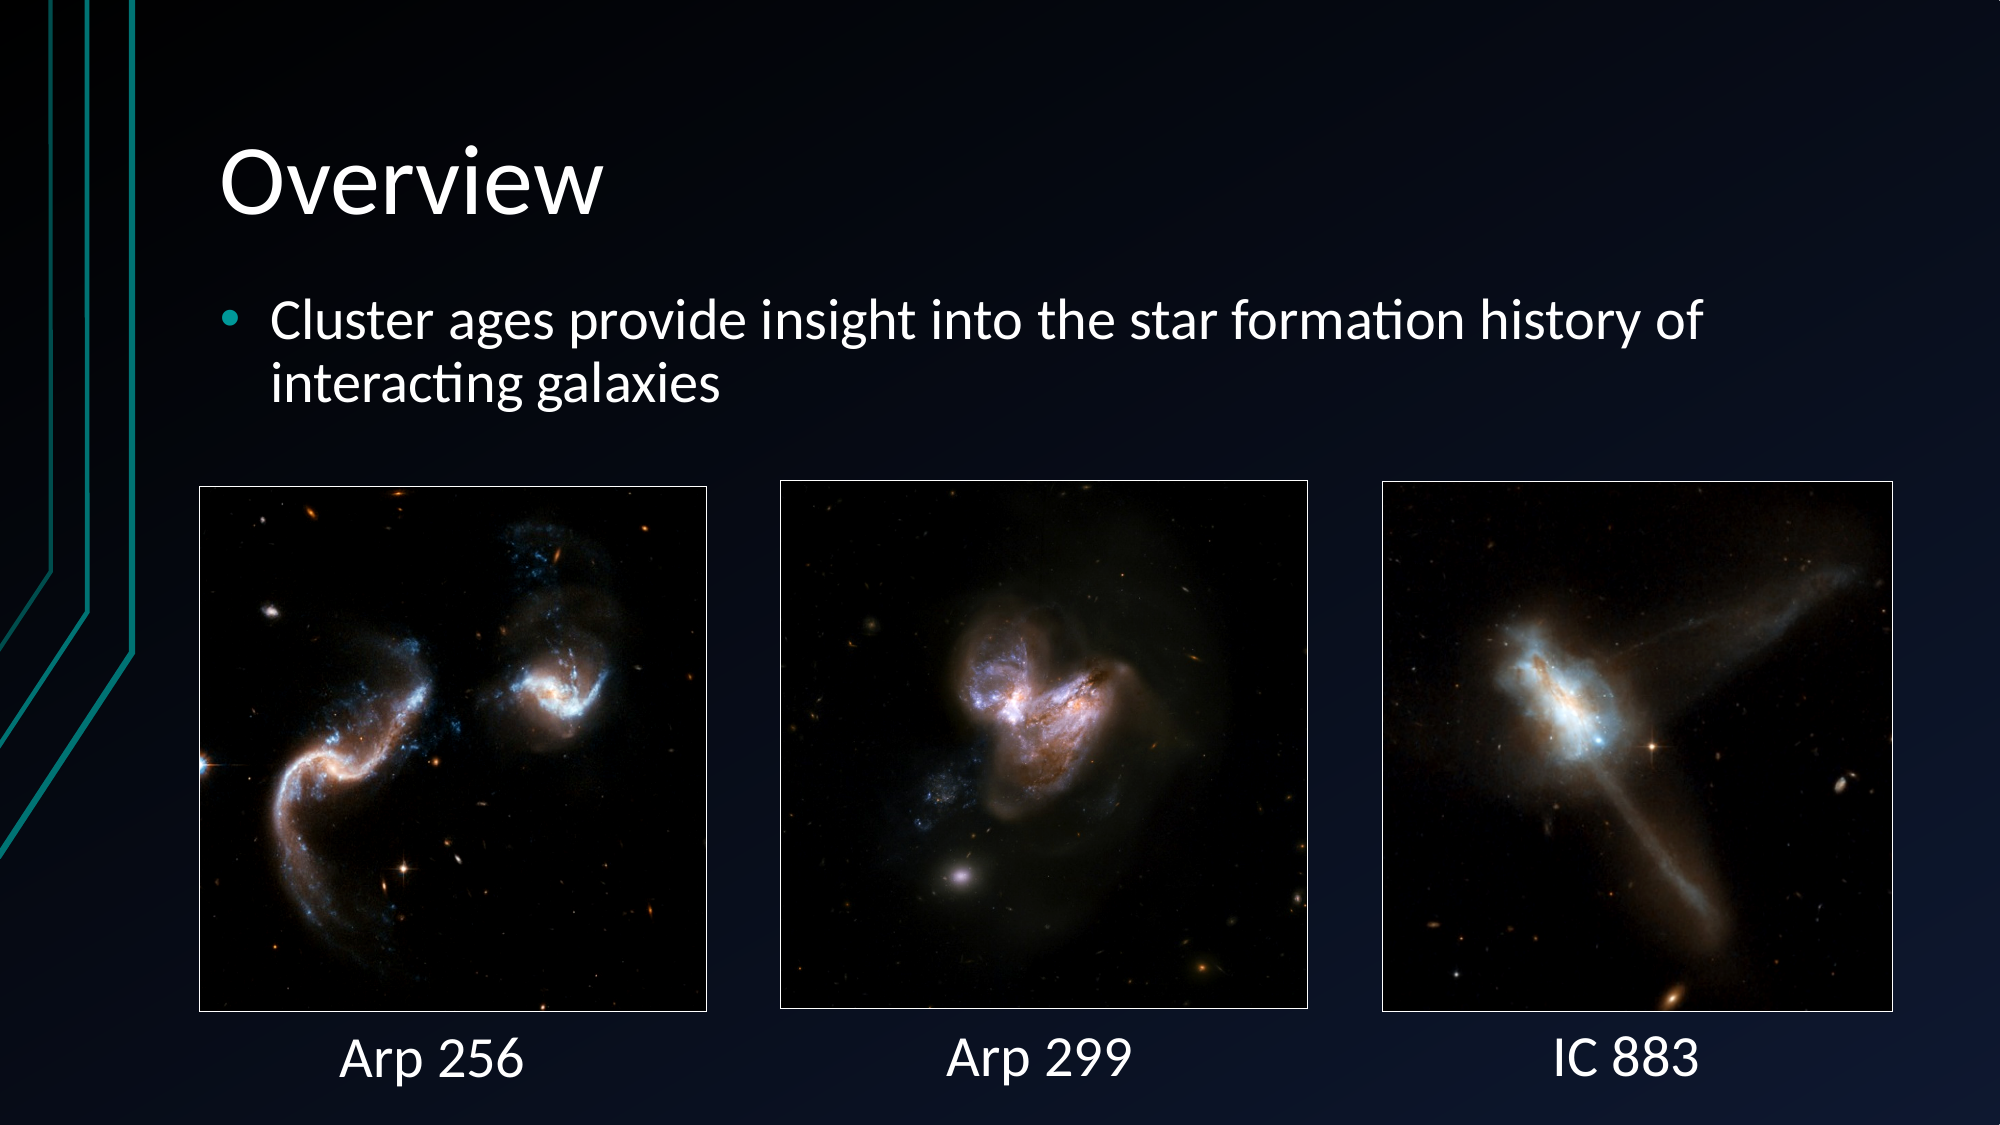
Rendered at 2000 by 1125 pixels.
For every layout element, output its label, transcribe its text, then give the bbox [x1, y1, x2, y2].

text_box IC 883 [1524, 1022, 1750, 1096]
text_box Arp 256 [324, 1019, 550, 1096]
picture [199, 486, 707, 1012]
list Cluster ages provide insight into the star formation history of interacting galaxies [199, 279, 1900, 1012]
text_box Arp 299 [931, 1017, 1157, 1096]
title Overview [199, 45, 1900, 246]
picture [780, 480, 1309, 1009]
picture [1382, 481, 1893, 1012]
